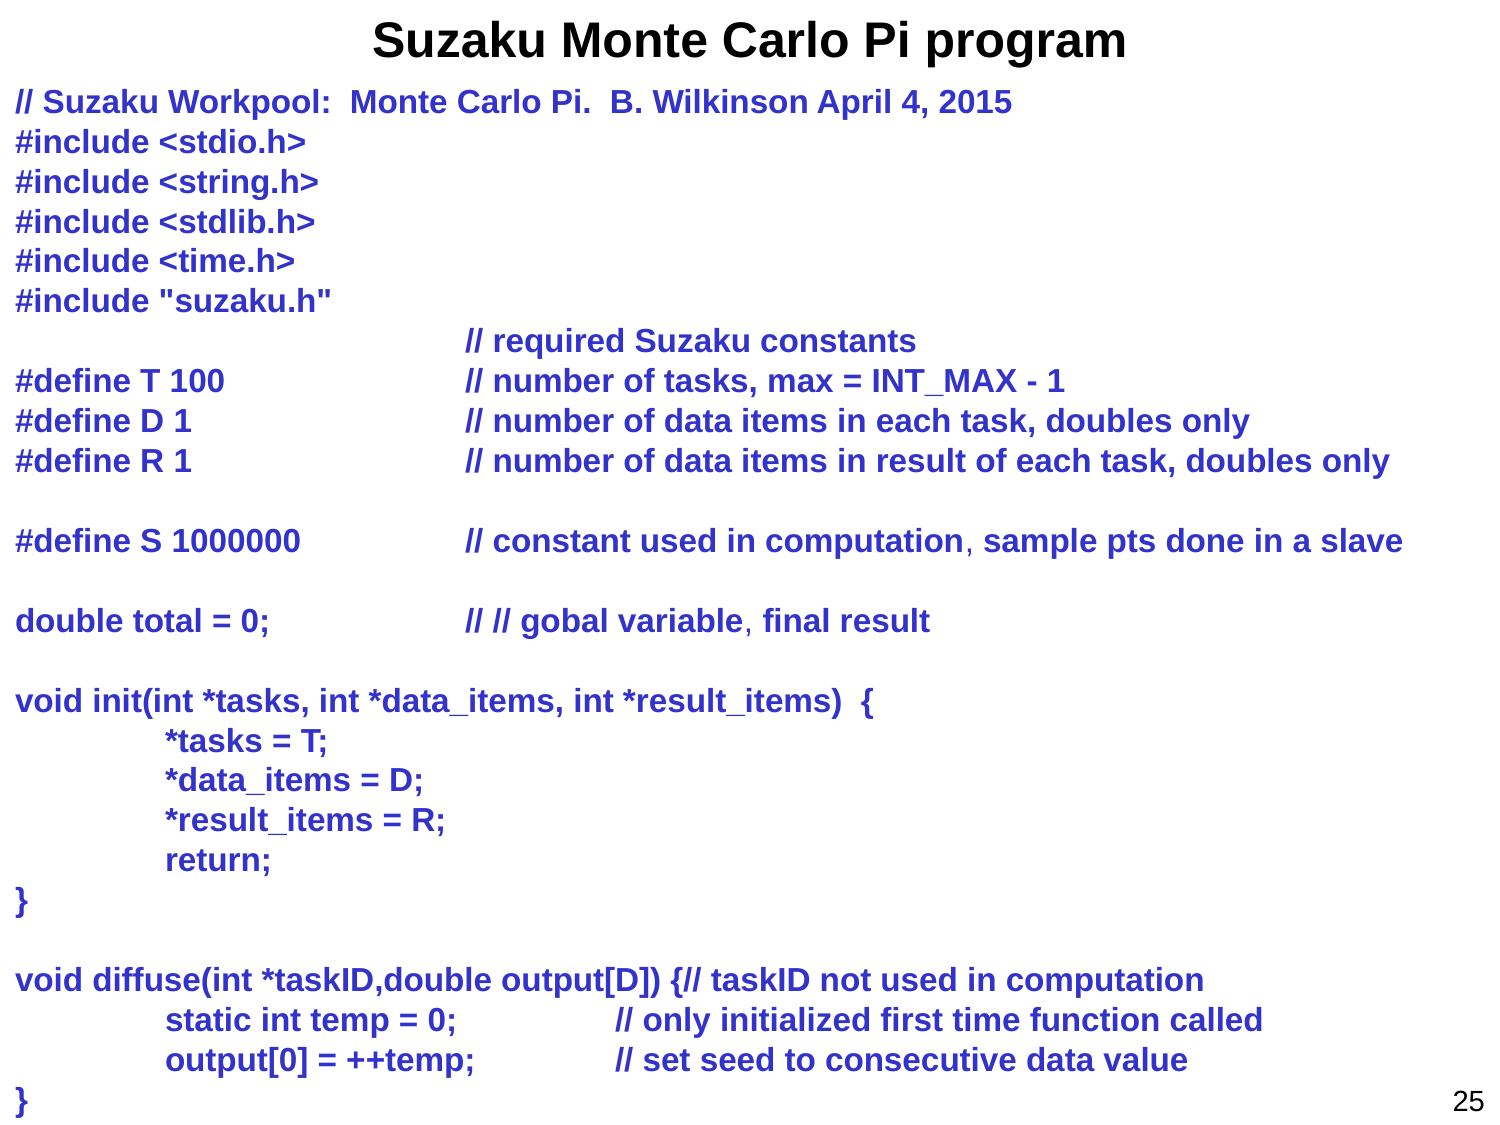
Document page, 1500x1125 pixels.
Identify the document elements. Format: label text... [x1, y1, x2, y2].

list Suzaku Monte Carlo Pi program // Suzaku Workpool: Monte Carlo Pi. B. Wilkinson April 4, 2015 #include <stdio.h> #include <string.h> #include <stdlib.h> #include <time.h> #include "suzaku.h" // required Suzaku constants #define T 100 // number of tasks, max = INT_MAX - 1 #define D 1 // number of data items in each task, doubles only #define R 1 // number of data items in result of each task, doubles only #define S 1000000 // constant used in computation, sample pts done in a slave double total = 0; // // gobal variable, final result void init(int *tasks, int *data_items, int *result_items) { *tasks = T; *data_items = D; *result_items = R; return; } void diffuse(int *taskID,double output[D]) {// taskID not used in computation static int temp = 0; // only initialized first time function called output[0] = ++temp; // set seed to consecutive data value } [0, 0, 1500, 1125]
slide_number 25 [1187, 1074, 1500, 1125]
